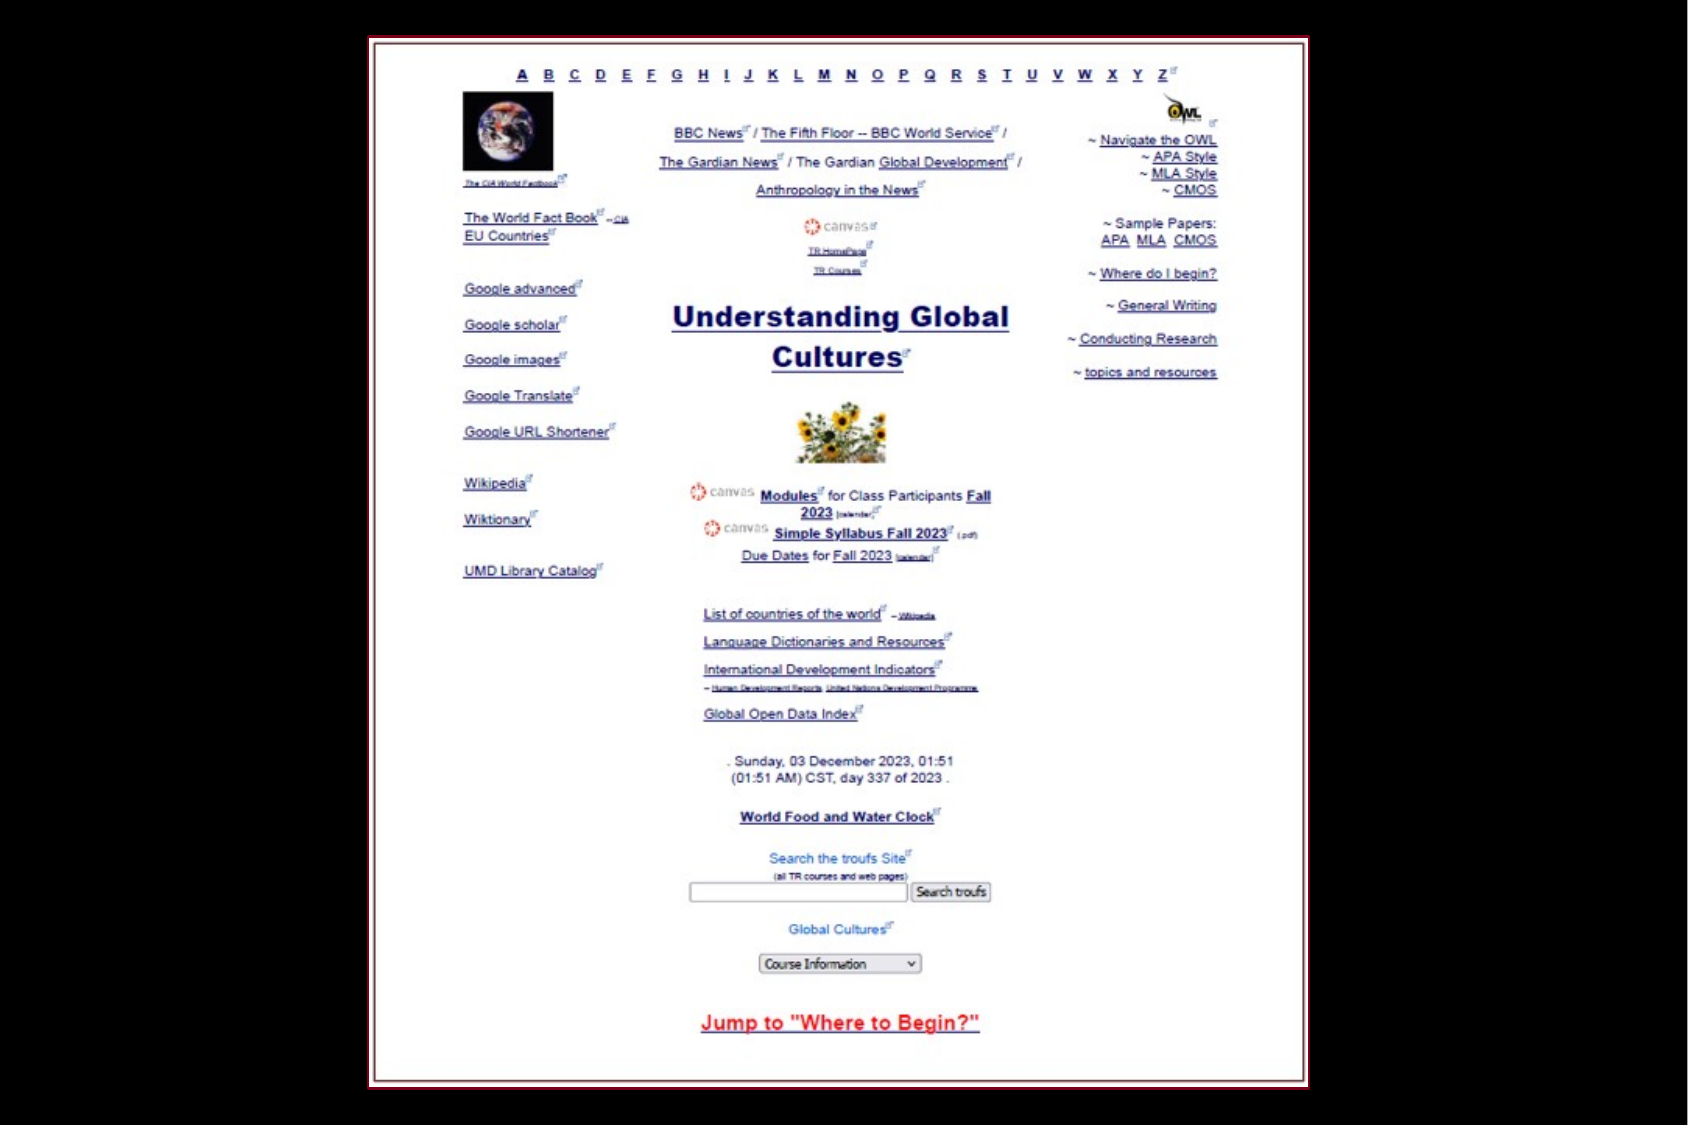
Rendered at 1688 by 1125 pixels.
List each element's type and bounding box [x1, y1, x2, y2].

picture [368, 37, 1309, 1088]
